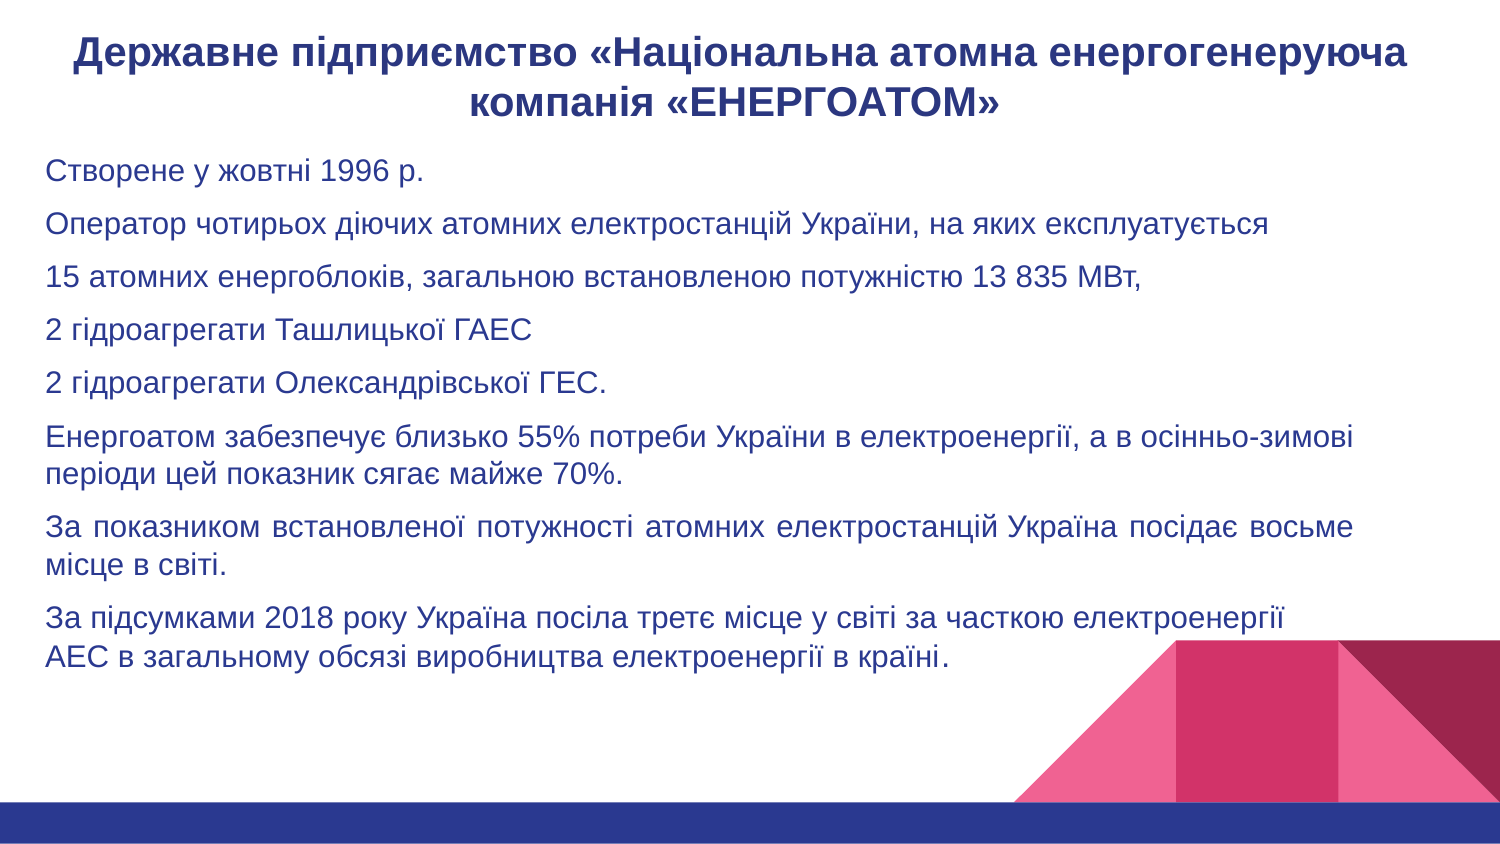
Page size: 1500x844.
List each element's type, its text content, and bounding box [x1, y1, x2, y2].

text_box Створене у жовтні 1996 р. Оператор чотирьох діючих атомних електростанцій України, на яких експлуатується 15 атомних енергоблоків, загальною встановленою потужністю 13 835 МВт, 2 гідроагрегати Ташлицької ГАЕС 2 гідроагрегати Олександрівської ГЕС. Енергоатом забезпечує близько 55% потреби України в електроенергії, а в осінньо-зимові періоди цей показник сягає майже 70%. За показником встановленої потужності атомних електростанцій Україна посідає восьме місце в світі. За підсумками 2018 року Україна посіла третє місце у світі за часткою електроенергії АЕС в загальному обсязі виробництва електроенергії в країні. [30, 142, 1371, 682]
title Державне підприємство «Національна атомна енергогенеруюча компанія «ЕНЕРГОАТОМ» [41, 10, 1440, 143]
